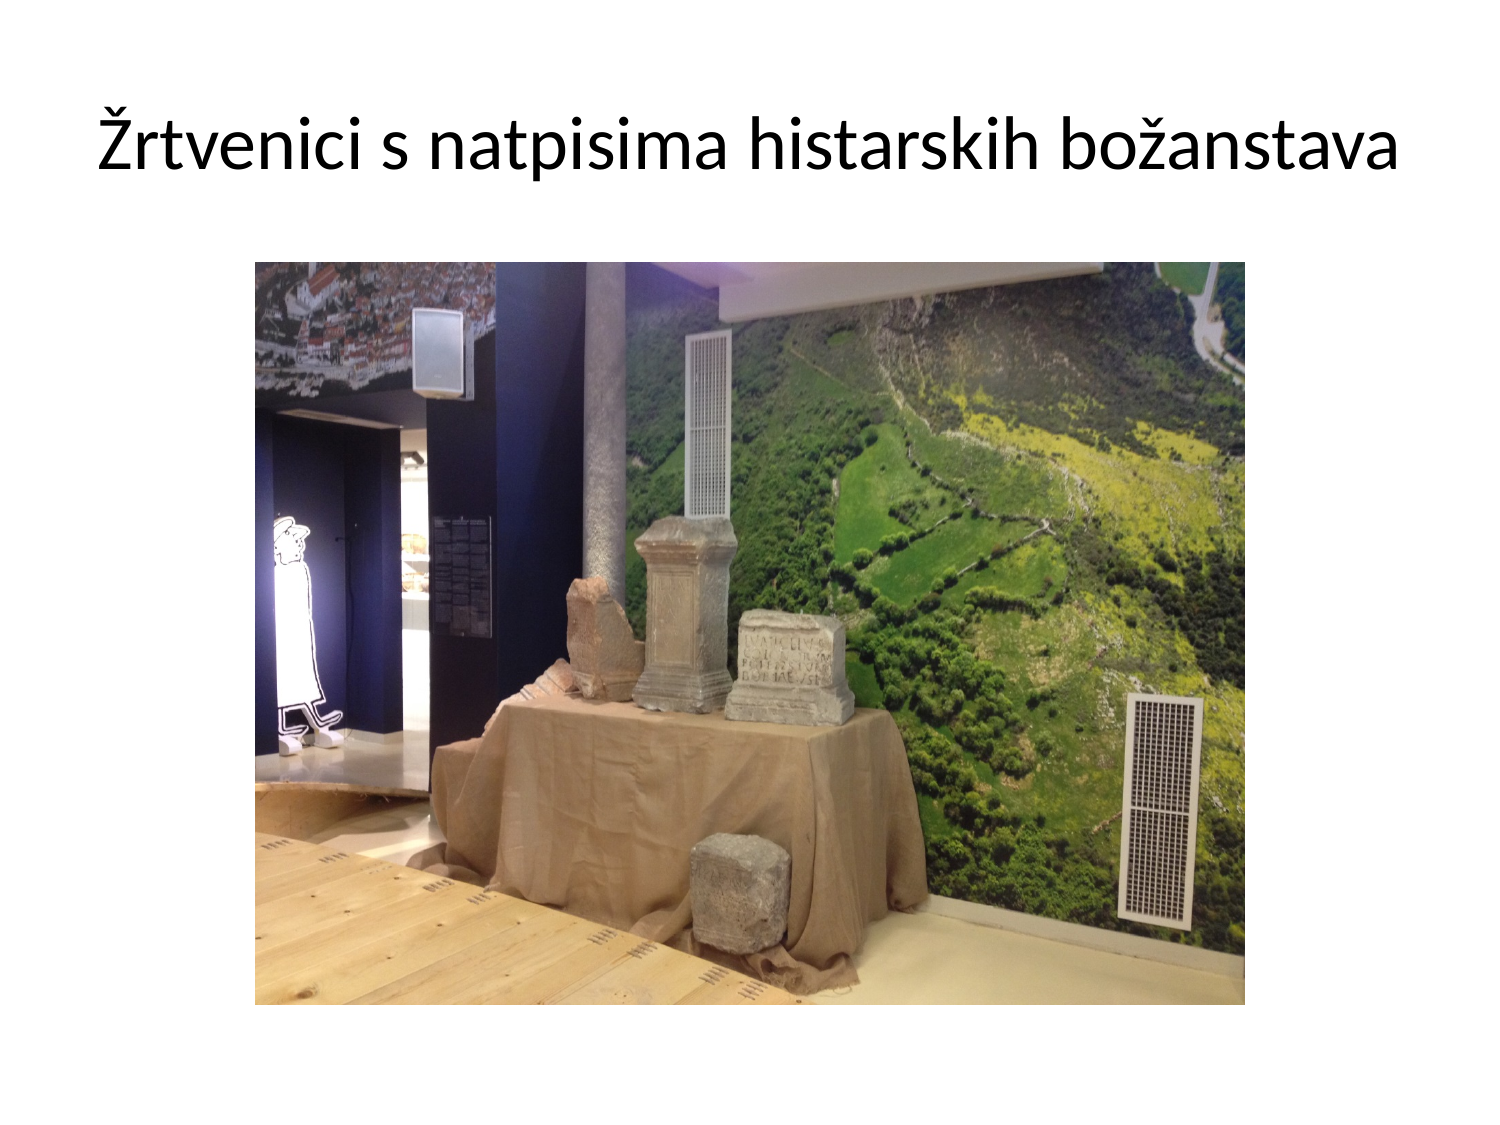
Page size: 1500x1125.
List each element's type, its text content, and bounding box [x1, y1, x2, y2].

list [254, 262, 1246, 1006]
title Žrtvenici s natpisima histarskih božanstava [75, 45, 1425, 233]
